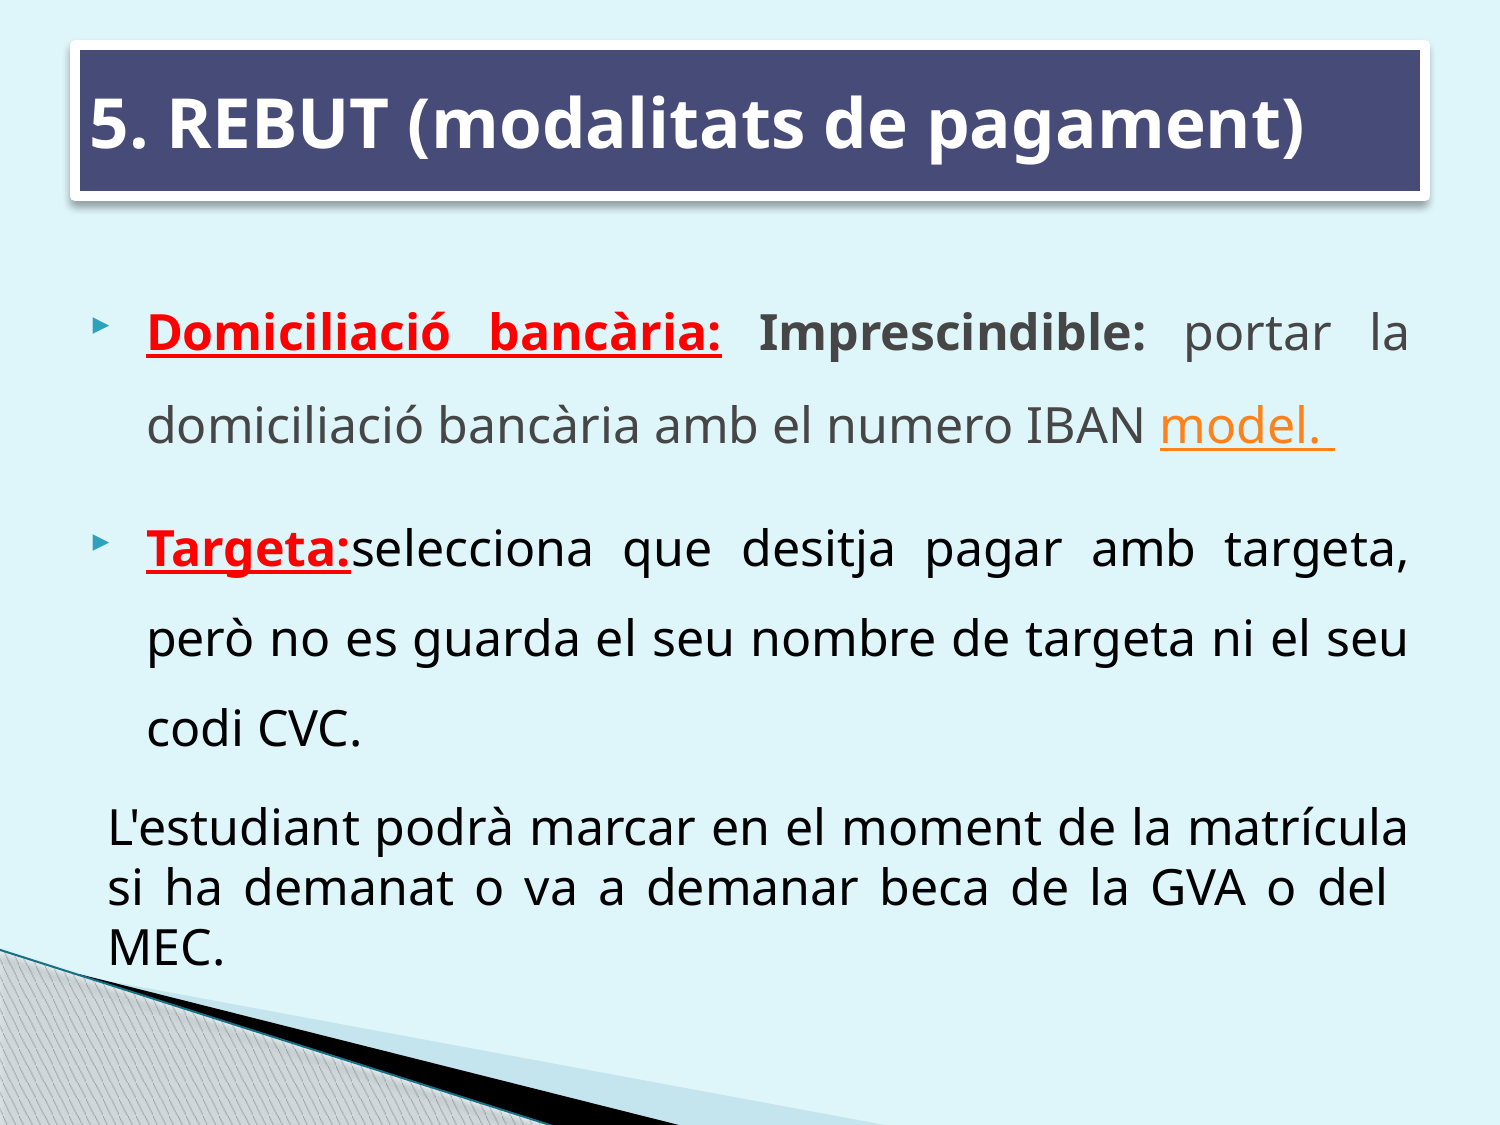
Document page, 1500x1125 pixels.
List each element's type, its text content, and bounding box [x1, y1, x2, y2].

list Domiciliació bancària: Imprescindible: portar la domiciliació bancària amb el numero IBAN model. Targeta:selecciona que desitja pagar amb targeta, però no es guarda el seu nombre de targeta ni el seu codi CVC. L'estudiant podrà marcar en el moment de la matrícula si ha demanat o va a demanar beca de la GVA o del MEC. [75, 262, 1425, 1047]
title 5. REBUT (modalitats de pagament) [70, 40, 1430, 201]
